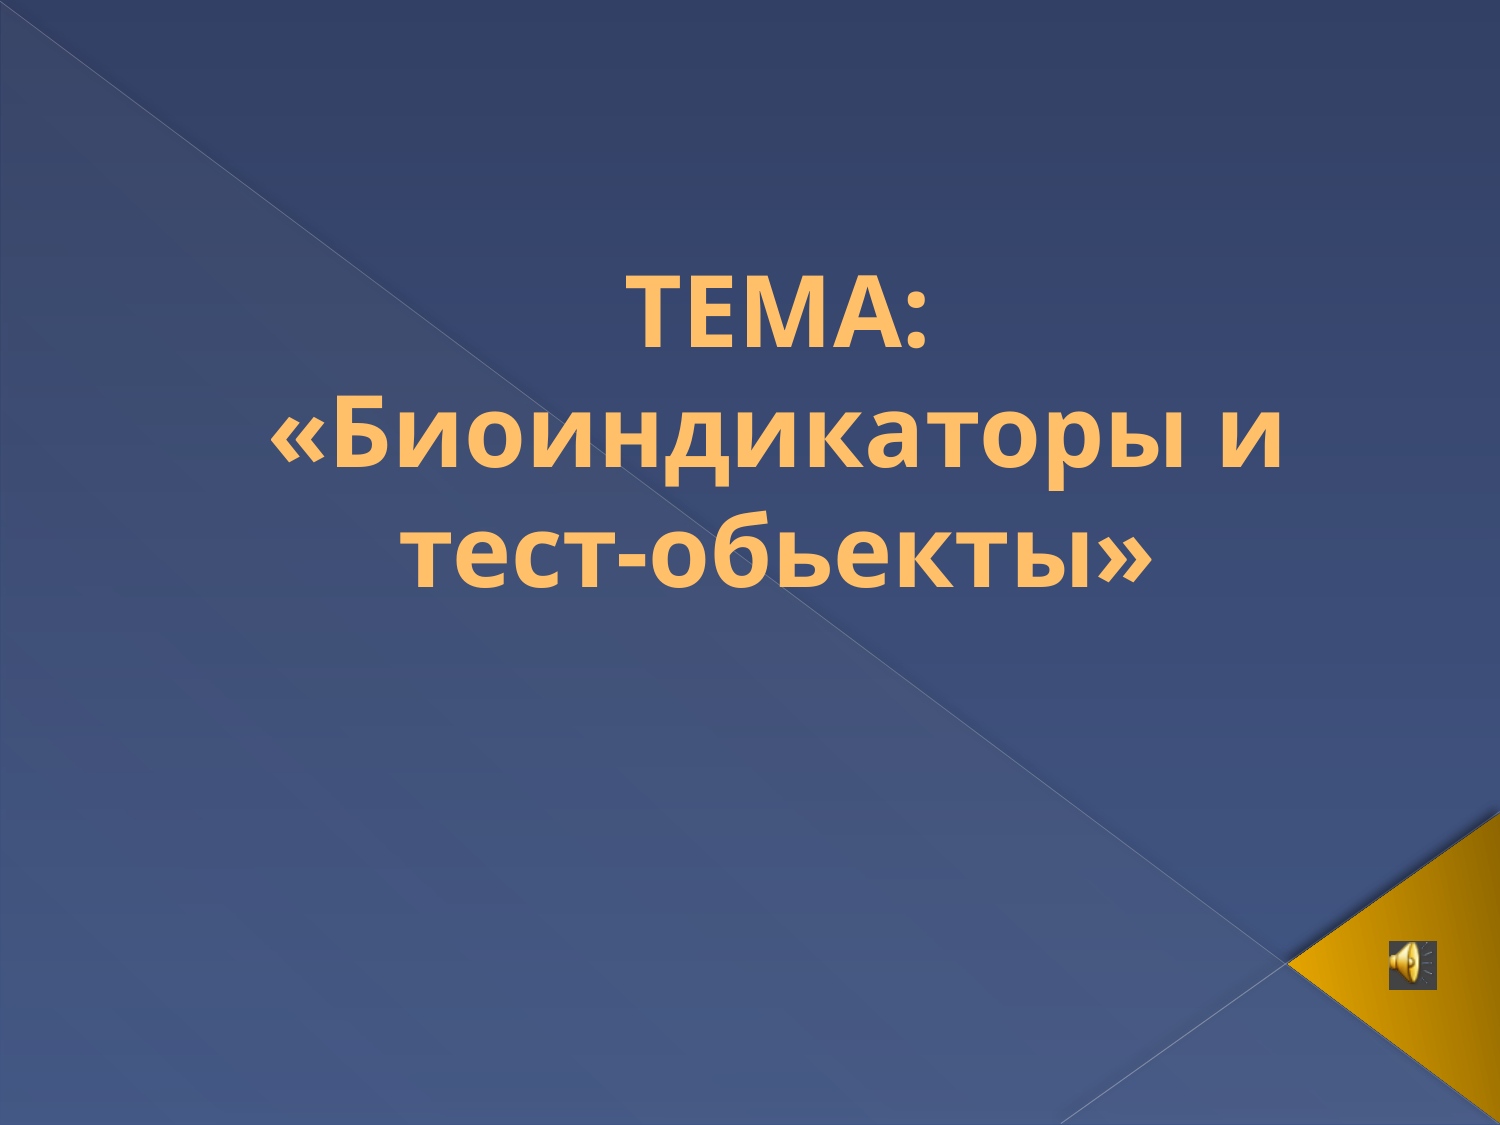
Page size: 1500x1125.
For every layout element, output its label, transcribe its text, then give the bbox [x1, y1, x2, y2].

picture [1387, 940, 1439, 991]
title ТЕМА: «Биоиндикаторы и тест-обьекты» [76, 373, 1400, 615]
